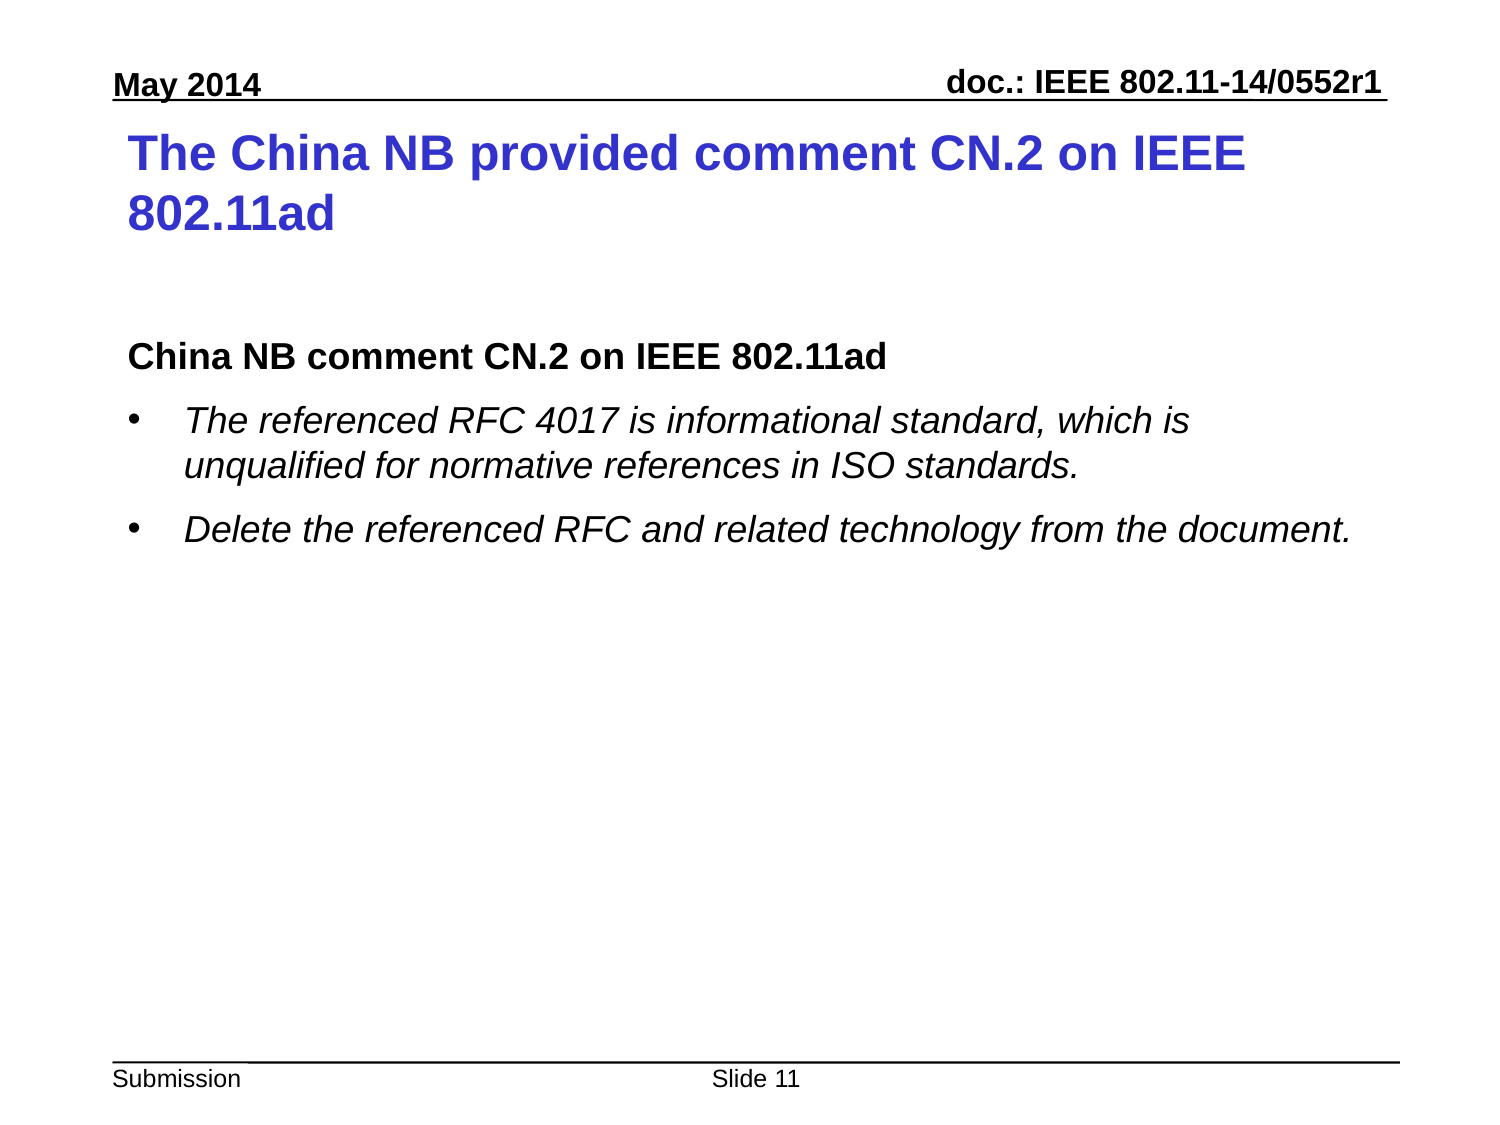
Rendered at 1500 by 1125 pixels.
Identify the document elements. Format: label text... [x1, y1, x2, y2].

title The China NB provided comment CN.2 on IEEE 802.11ad [112, 112, 1388, 288]
slide_number Slide 11 [709, 1061, 804, 1093]
list China NB comment CN.2 on IEEE 802.11ad The referenced RFC 4017 is informational standard, which is unqualified for normative references in ISO standards. Delete the referenced RFC and related technology from the document. [112, 324, 1388, 1000]
